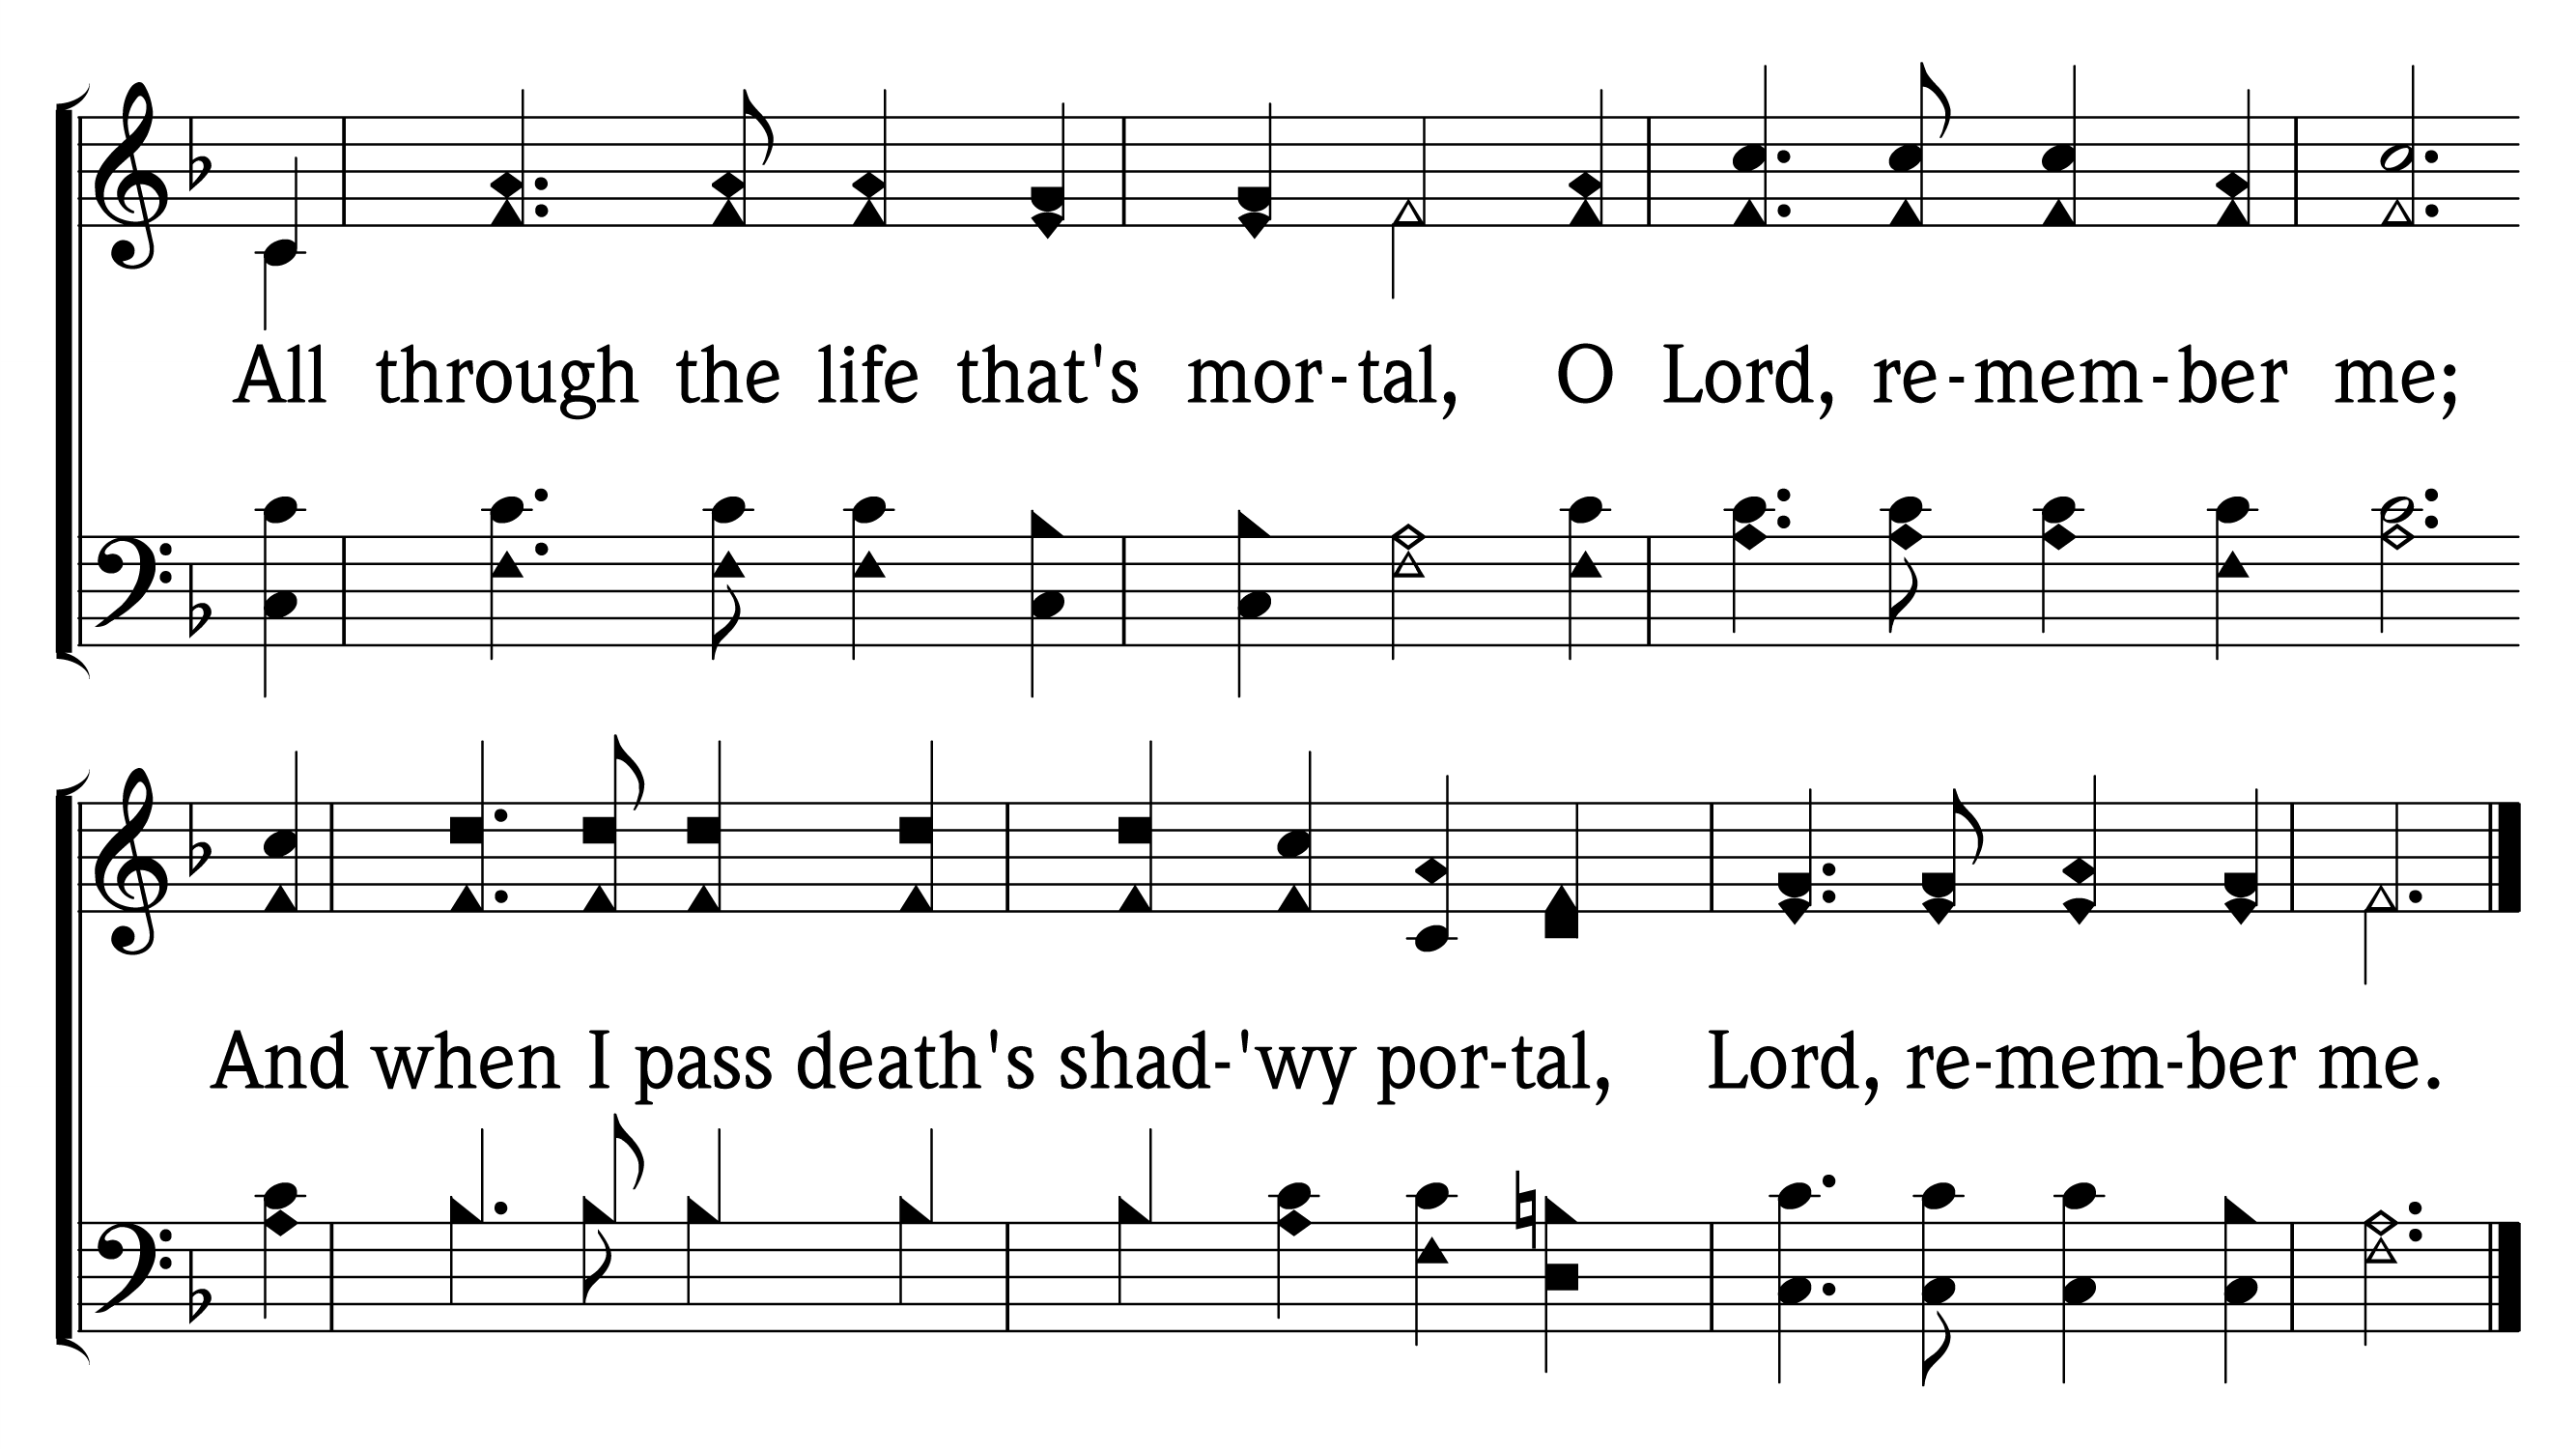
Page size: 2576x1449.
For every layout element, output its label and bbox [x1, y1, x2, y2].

text_box [0, 0, 2576, 1449]
